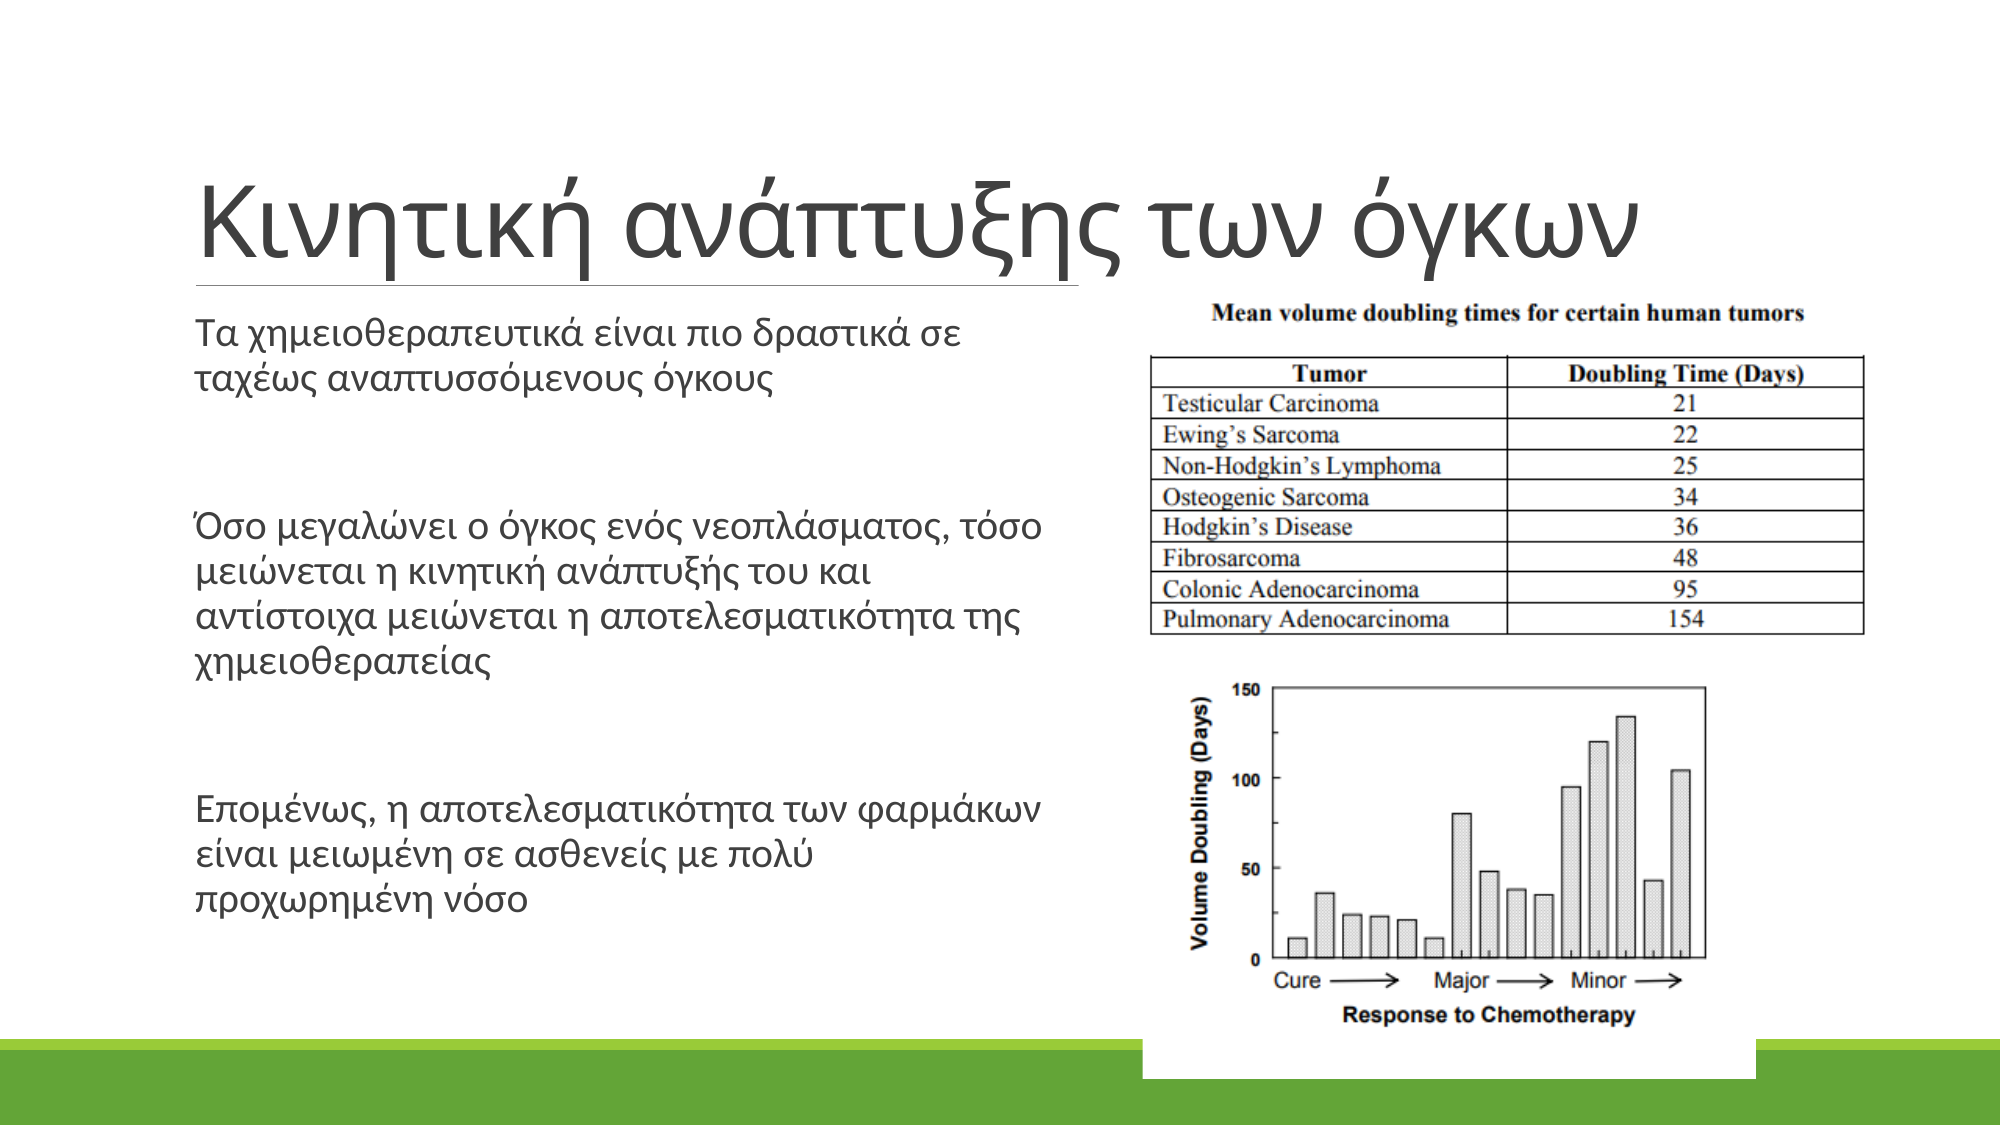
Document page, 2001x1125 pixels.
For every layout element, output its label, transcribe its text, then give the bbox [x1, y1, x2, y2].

title Κινητική ανάπτυξης των όγκων [180, 47, 1830, 285]
picture [1078, 284, 1911, 1080]
list Τα χημειοθεραπευτικά είναι πιο δραστικά σε ταχέως αναπτυσσόμενους όγκους Όσο μεγαλώνει ο όγκος ενός νεοπλάσματος, τόσο μειώνεται η κινητική ανάπτυξής του και αντίστοιχα μειώνεται η αποτελεσματικότητα της χημειοθεραπείας Επομένως, η αποτελεσματικότητα των φαρμάκων είναι μειωμένη σε ασθενείς με πολύ προχωρημένη νόσο [180, 302, 1061, 963]
